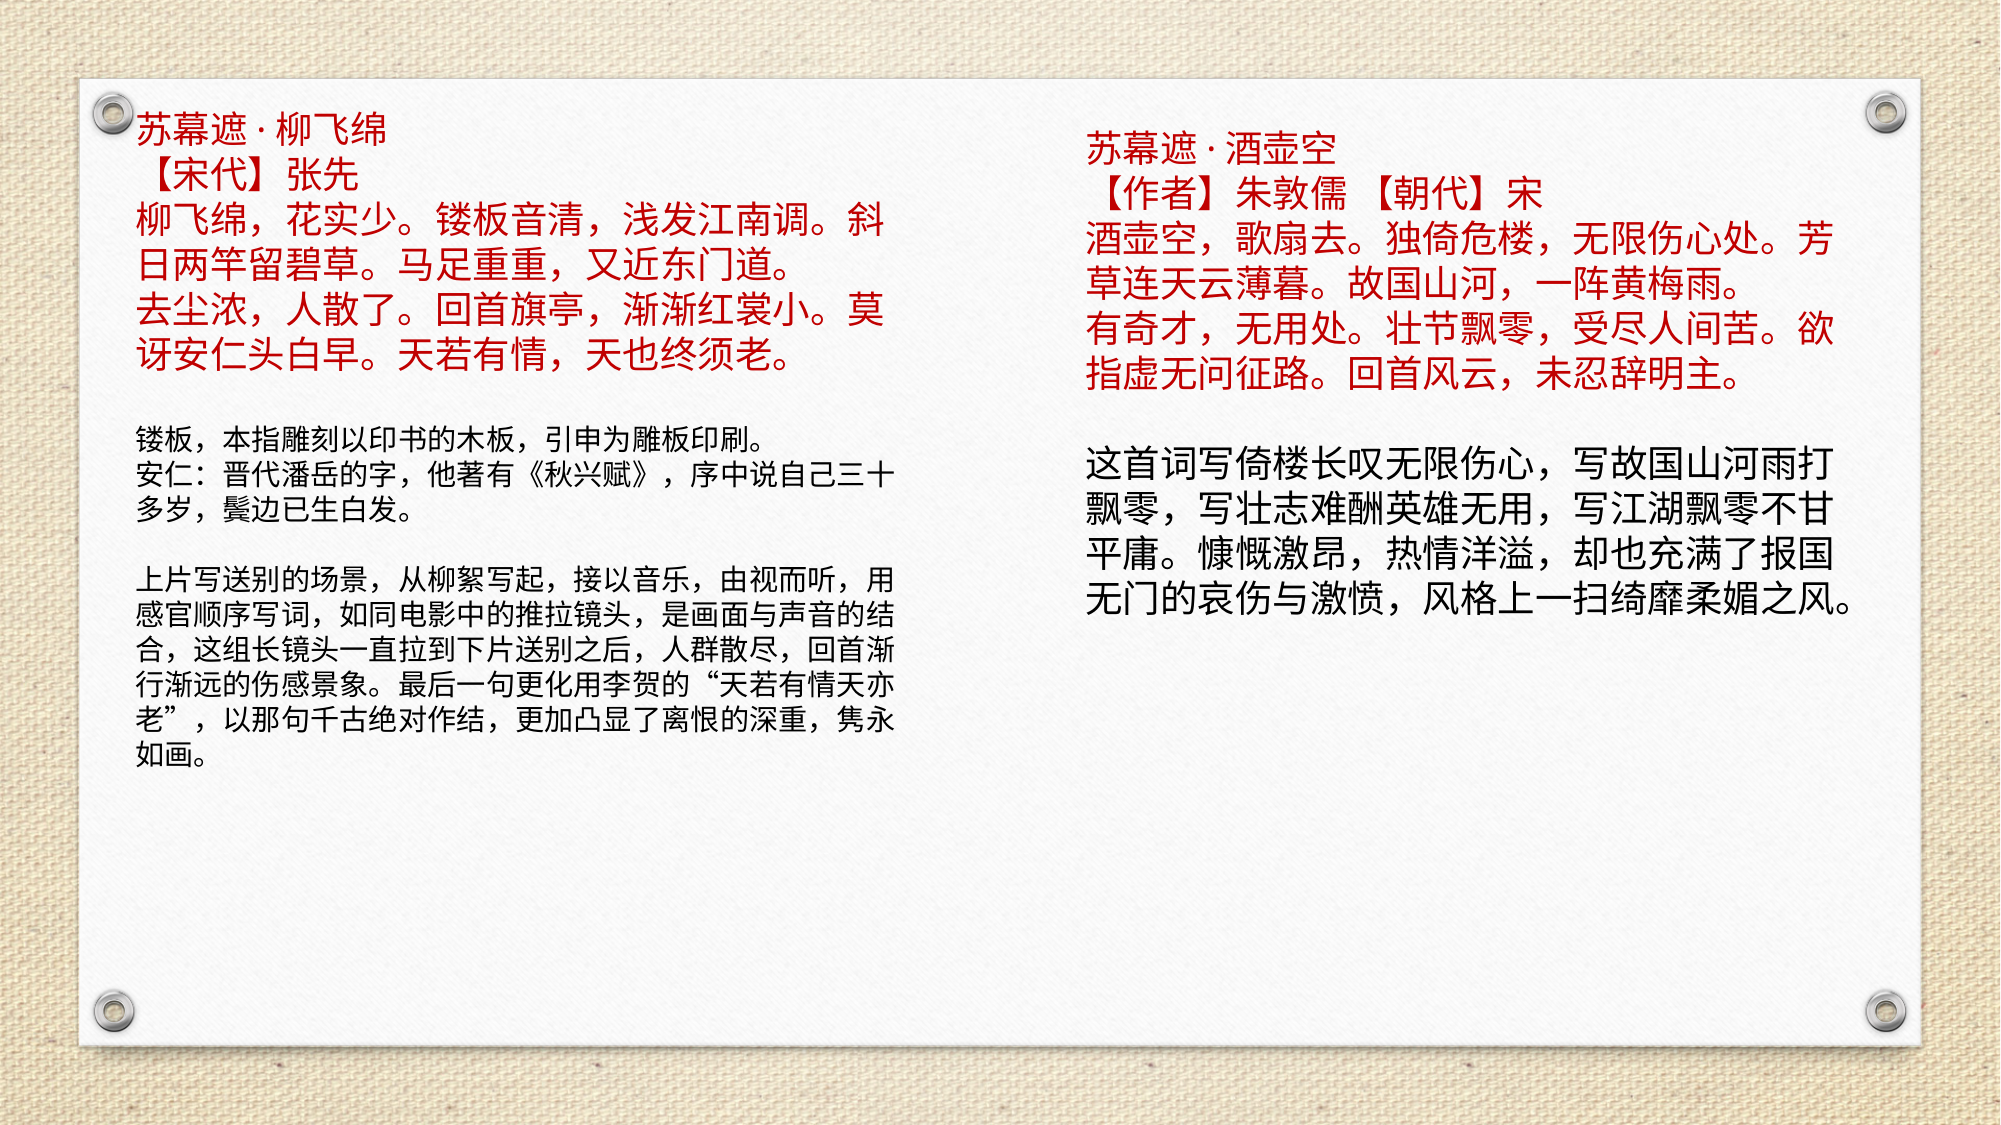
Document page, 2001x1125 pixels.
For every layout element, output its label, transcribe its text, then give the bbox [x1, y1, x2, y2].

text_box 苏幕遮·酒壶空 【作者】朱敦儒 【朝代】宋 酒壶空，歌扇去。独倚危楼，无限伤心处。芳草连天云薄暮。故国山河，一阵黄梅雨。 有奇才，无用处。壮节飘零，受尽人间苦。欲指虚无问征路。回首风云，未忍辞明主。 这首词写倚楼长叹无限伤心，写故国山河雨打飘零，写壮志难酬英雄无用，写江湖飘零不甘平庸。慷慨激昂，热情洋溢，却也充满了报国无门的哀伤与激愤，风格上一扫绮靡柔媚之风。 [1070, 117, 1877, 627]
picture [0, 0, 2001, 1125]
text_box 苏幕遮·柳飞绵 【宋代】张先 柳飞绵，花实少。镂板音清，浅发江南调。斜日两竿留碧草。马足重重，又近东门道。 去尘浓，人散了。回首旗亭，渐渐红裳小。莫讶安仁头白早。天若有情，天也终须老。 镂板，本指雕刻以印书的木板，引申为雕板印刷。 安仁：晋代潘岳的字，他著有《秋兴赋》，序中说自己三十多岁，鬓边已生白发。 上片写送别的场景，从柳絮写起，接以音乐，由视而听，用感官顺序写词，如同电影中的推拉镜头，是画面与声音的结合，这组长镜头一直拉到下片送别之后，人群散尽，回首渐行渐远的伤感景象。最后一句更化用李贺的“天若有情天亦老”，以那句千古绝对作结，更加凸显了离恨的深重，隽永如画。 [120, 98, 918, 779]
